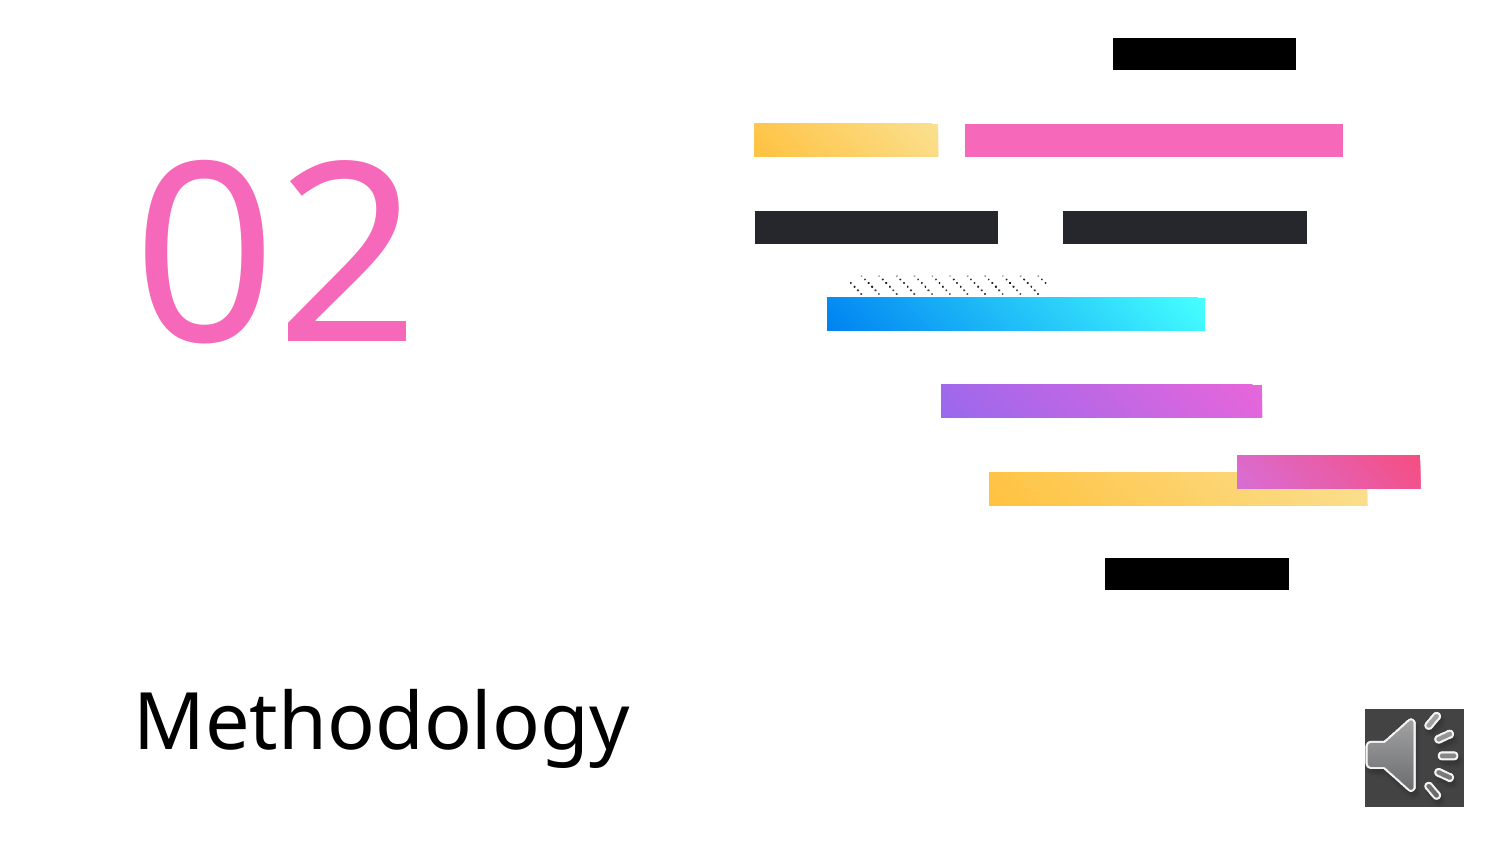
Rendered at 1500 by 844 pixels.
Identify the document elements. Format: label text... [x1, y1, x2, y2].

picture [1364, 708, 1465, 809]
picture [848, 275, 1048, 297]
title 02 [118, 72, 750, 407]
title Methodology [118, 447, 750, 781]
